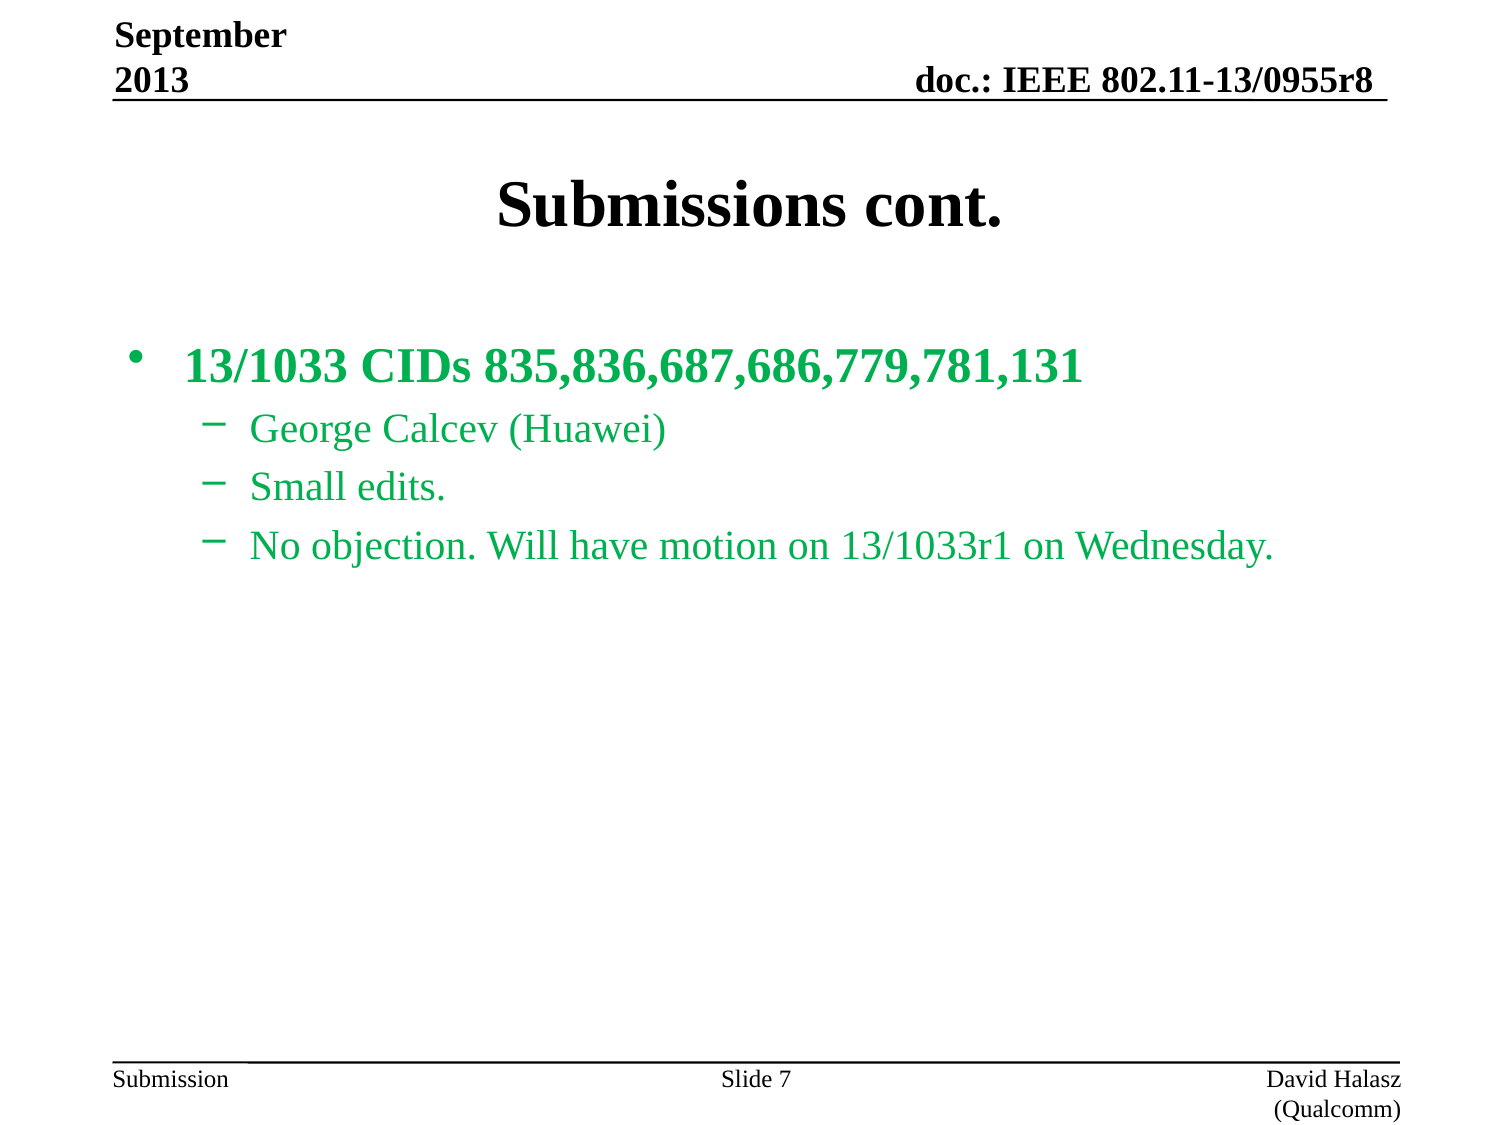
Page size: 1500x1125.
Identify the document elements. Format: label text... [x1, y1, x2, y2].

list 13/1033 CIDs 835,836,687,686,779,781,131 George Calcev (Huawei) Small edits. No objection. Will have motion on 13/1033r1 on Wednesday. [112, 324, 1388, 1001]
slide_number Slide 7 [712, 1061, 800, 1093]
footer David Halasz (Qualcomm) [1264, 1061, 1402, 1093]
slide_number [114, 54, 333, 101]
title Submissions cont. [112, 112, 1388, 288]
